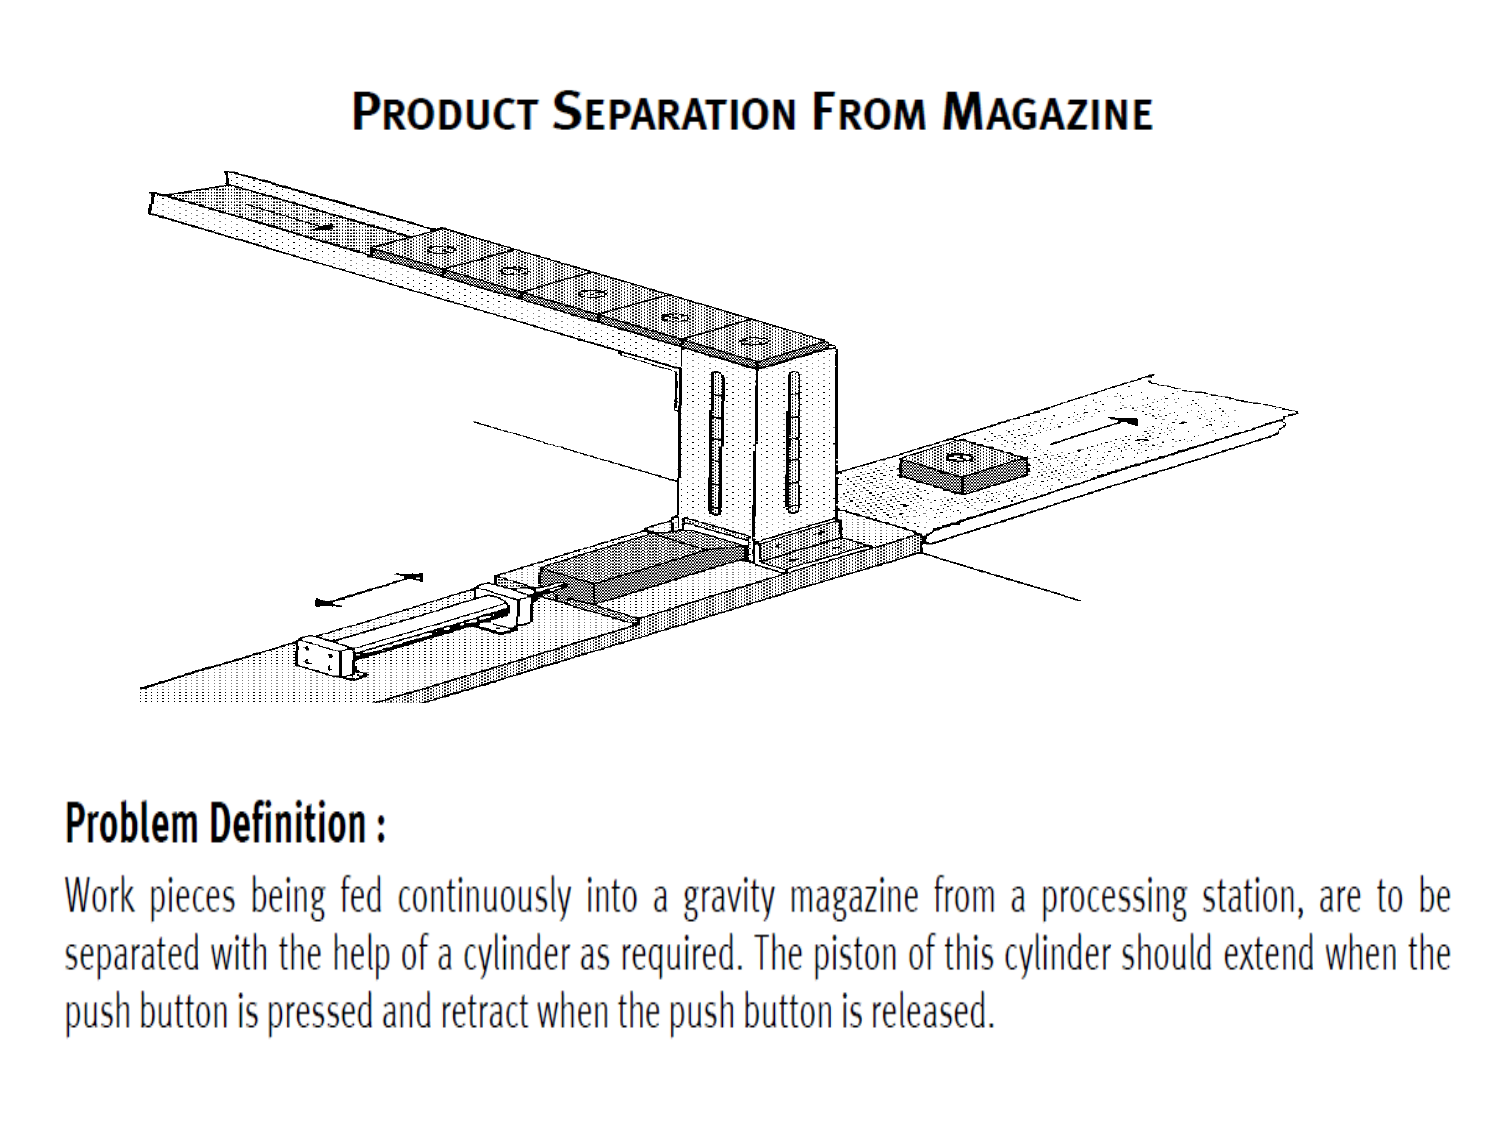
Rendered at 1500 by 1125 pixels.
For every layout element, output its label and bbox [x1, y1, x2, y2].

picture [140, 163, 1301, 704]
list [339, 70, 1203, 152]
picture [58, 784, 1500, 1079]
